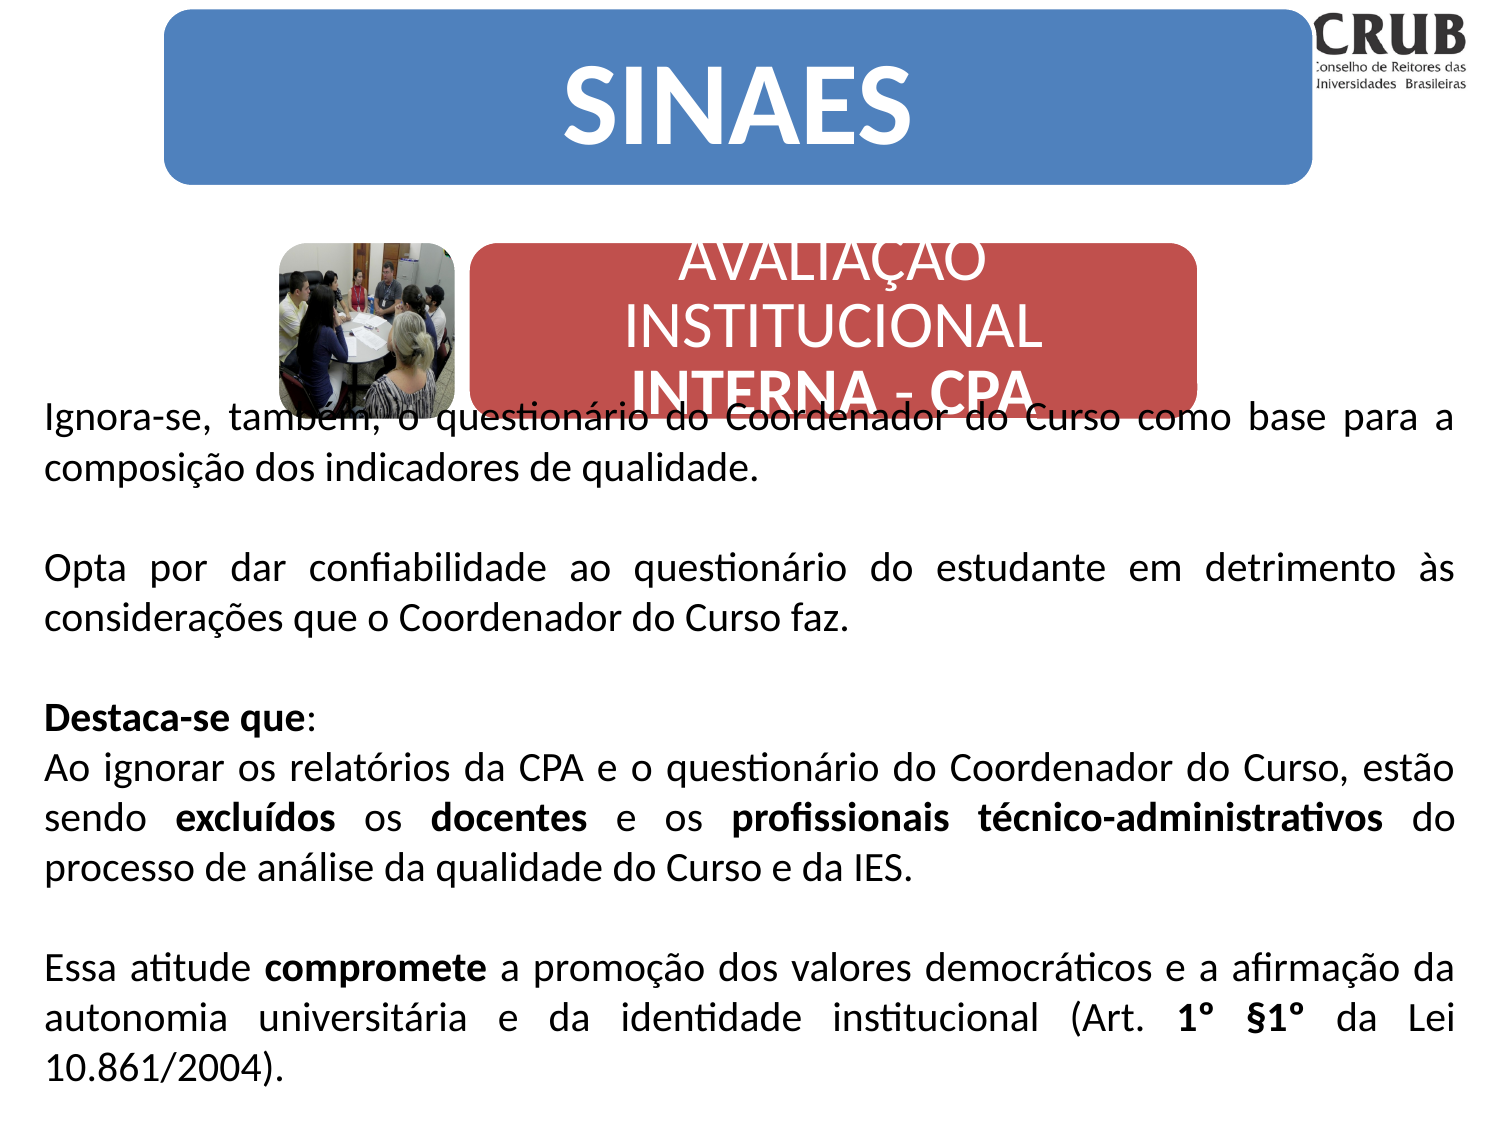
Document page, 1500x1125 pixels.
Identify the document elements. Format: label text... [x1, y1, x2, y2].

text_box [17, 7, 1459, 421]
picture [1210, 0, 1478, 106]
text_box Ignora-se, também, o questionário do Coordenador do Curso como base para a composição dos indicadores de qualidade. Opta por dar confiabilidade ao questionário do estudante em detrimento às considerações que o Coordenador do Curso faz. Destaca-se que: Ao ignorar os relatórios da CPA e o questionário do Coordenador do Curso, estão sendo excluídos os docentes e os profissionais técnico-administrativos do processo de análise da qualidade do Curso e da IES. Essa atitude compromete a promoção dos valores democráticos e a afirmação da autonomia universitária e da identidade institucional (Art. 1º §1º da Lei 10.861/2004). [29, 381, 1471, 1097]
